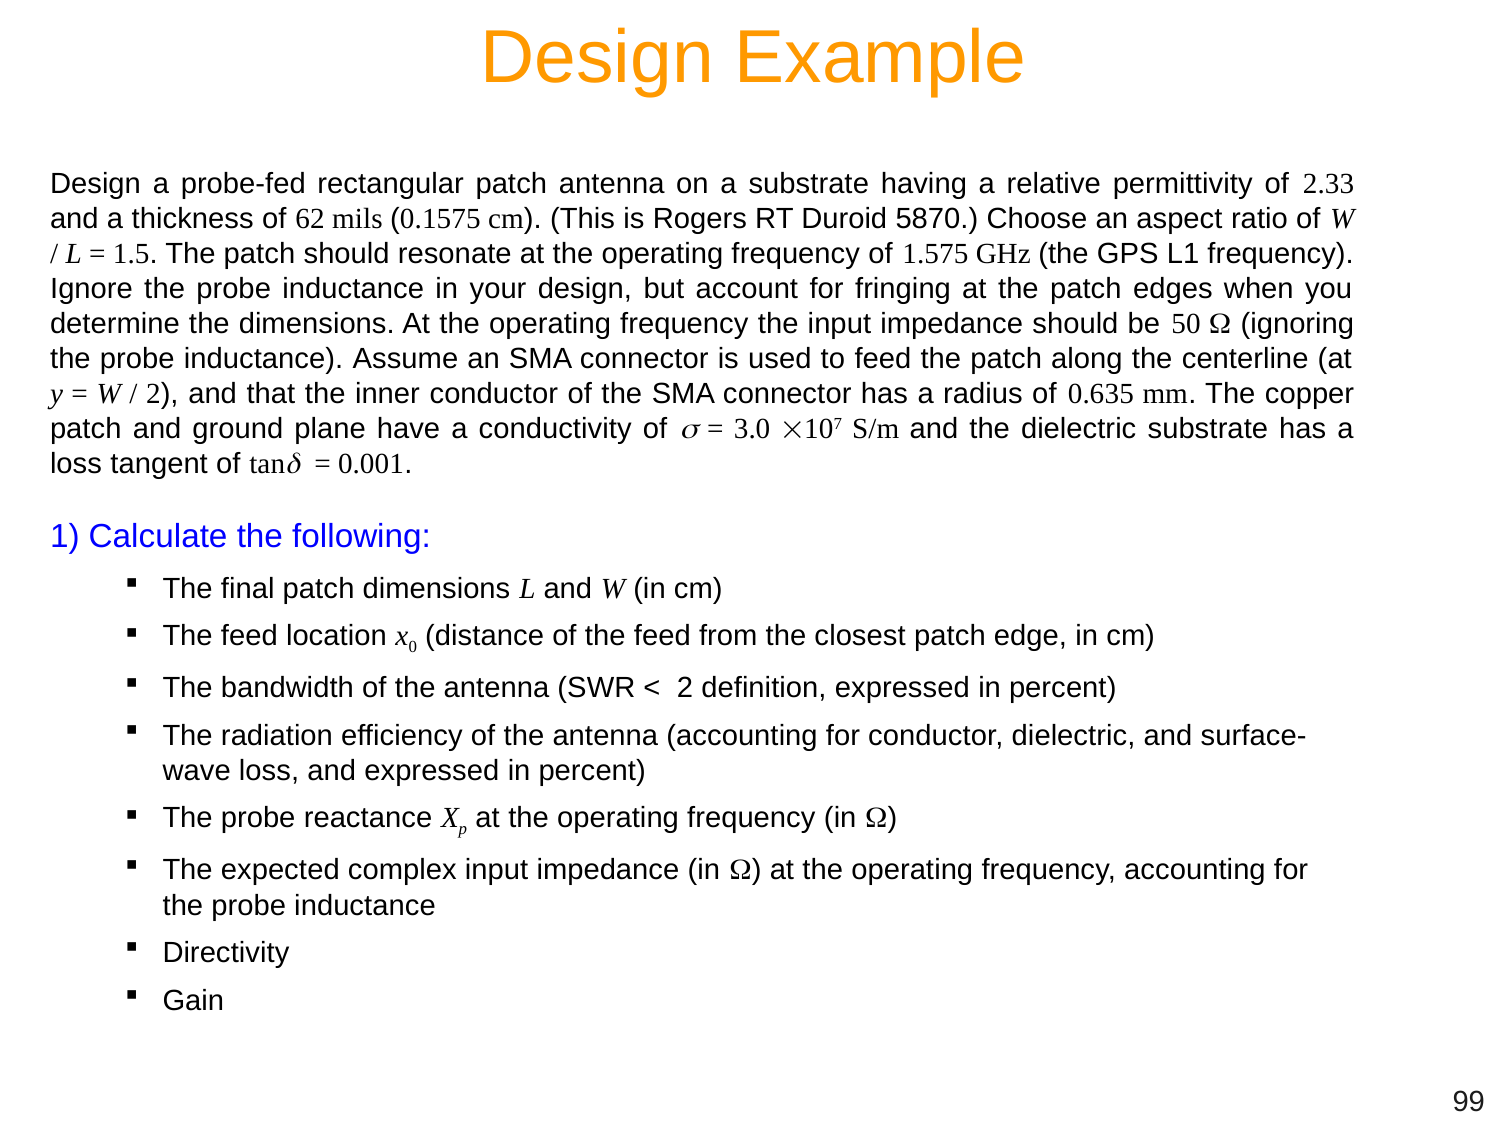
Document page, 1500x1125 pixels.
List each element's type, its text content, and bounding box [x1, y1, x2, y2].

slide_number 99 [1382, 1050, 1500, 1125]
text_box Design a probe-fed rectangular patch antenna on a substrate having a relative permittivity of 2.33 and a thickness of 62 mils (0.1575 cm). (This is Rogers RT Duroid 5870.) Choose an aspect ratio of W / L = 1.5. The patch should resonate at the operating frequency of 1.575 GHz (the GPS L1 frequency). Ignore the probe inductance in your design, but account for fringing at the patch edges when you determine the dimensions. At the operating frequency the input impedance should be 50  (ignoring the probe inductance). Assume an SMA connector is used to feed the patch along the centerline (at y = W / 2), and that the inner conductor of the SMA connector has a radius of 0.635 mm. The copper patch and ground plane have a conductivity of  = 3.0 107 S/m and the dielectric substrate has a loss tangent of tan = 0.001. 1) Calculate the following: The final patch dimensions L and W (in cm) The feed location x0 (distance of the feed from the closest patch edge, in cm) The bandwidth of the antenna (SWR < 2 definition, expressed in percent) The radiation efficiency of the antenna (accounting for conductor, dielectric, and surface-wave loss, and expressed in percent) The probe reactance Xp at the operating frequency (in ) The expected complex input impedance (in ) at the operating frequency, accounting for the probe inductance Directivity Gain [35, 156, 1370, 1024]
text_box Design Example [465, 0, 1042, 105]
